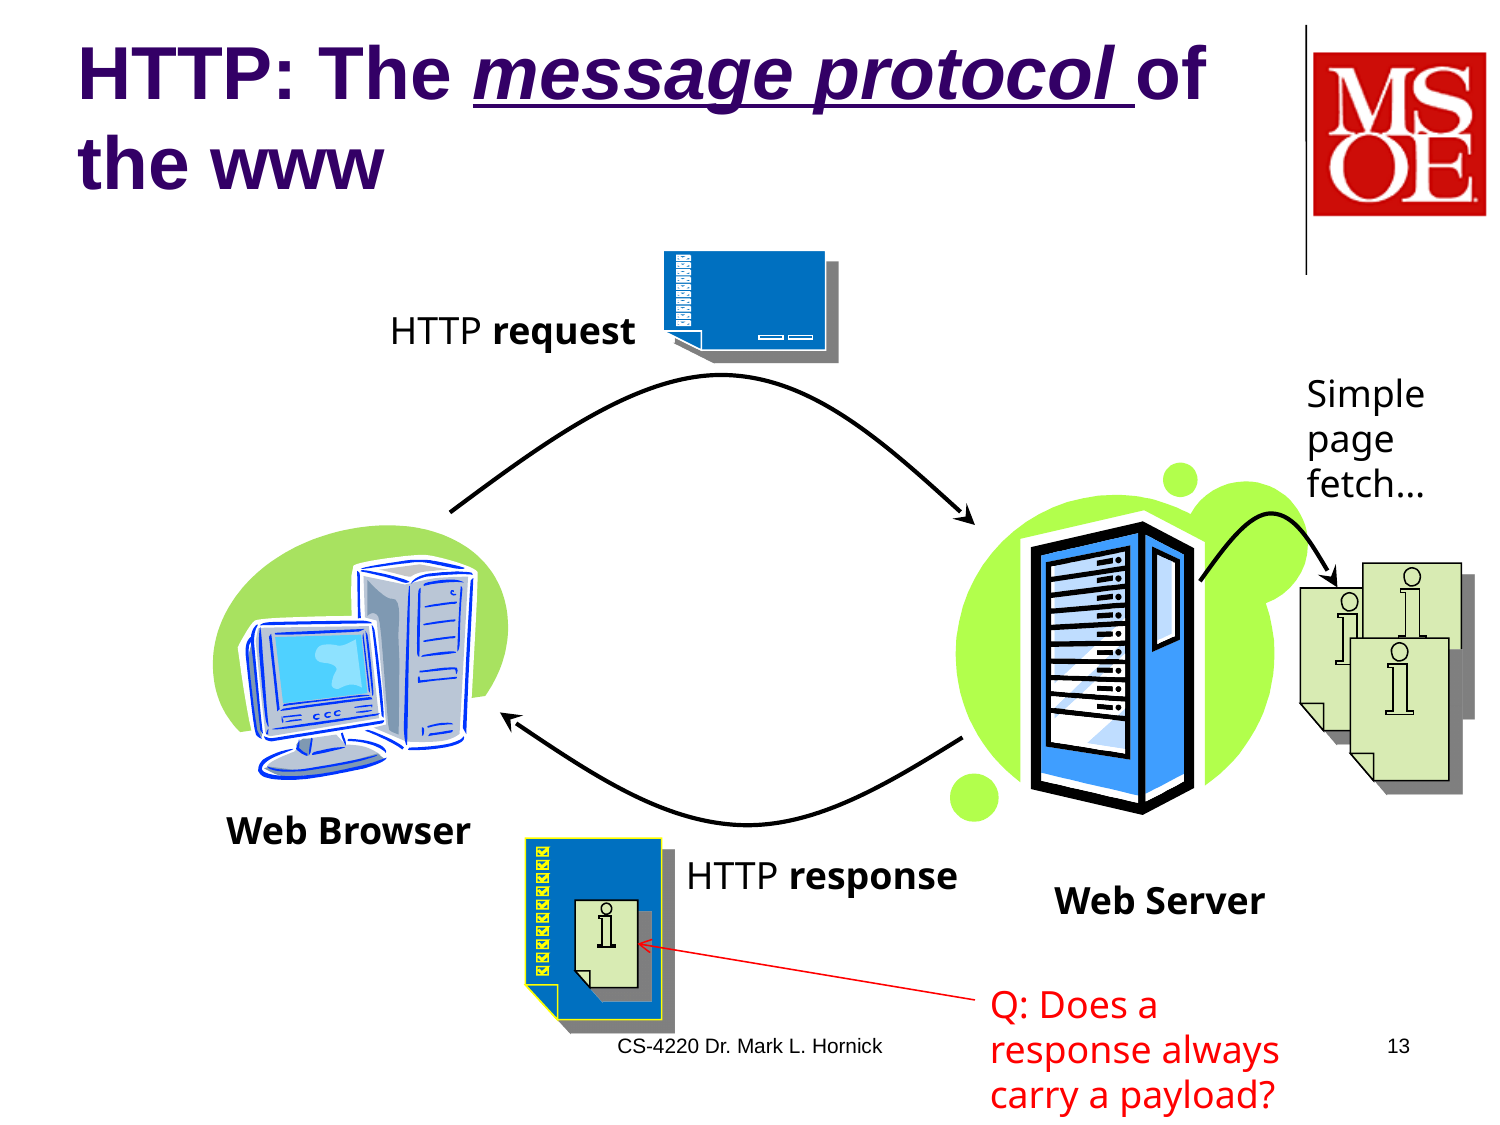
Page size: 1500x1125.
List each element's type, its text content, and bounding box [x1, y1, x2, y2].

picture [1312, 37, 1488, 232]
text_box [513, 713, 944, 826]
text_box [1312, 545, 1338, 588]
text_box HTTP response [671, 844, 974, 942]
footer CS-4220 Dr. Mark L. Hornick [512, 1024, 974, 1101]
text_box [525, 838, 662, 1020]
text_box [1362, 563, 1462, 650]
title HTTP: The message protocol of the www [62, 0, 1301, 213]
text_box Web Browser [211, 799, 487, 860]
text_box [449, 374, 944, 525]
picture [949, 462, 1309, 822]
text_box Web Server [1039, 869, 1282, 929]
text_box [575, 900, 638, 988]
text_box [1312, 588, 1362, 731]
picture [212, 524, 509, 790]
text_box Simple page fetch… [1291, 362, 1441, 513]
text_box [663, 250, 826, 351]
text_box HTTP request [374, 299, 652, 360]
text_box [637, 942, 976, 1001]
text_box [1350, 638, 1449, 781]
slide_number 13 [1338, 1024, 1426, 1101]
text_box Q: Does a response always carry a payload? [974, 973, 1338, 1124]
